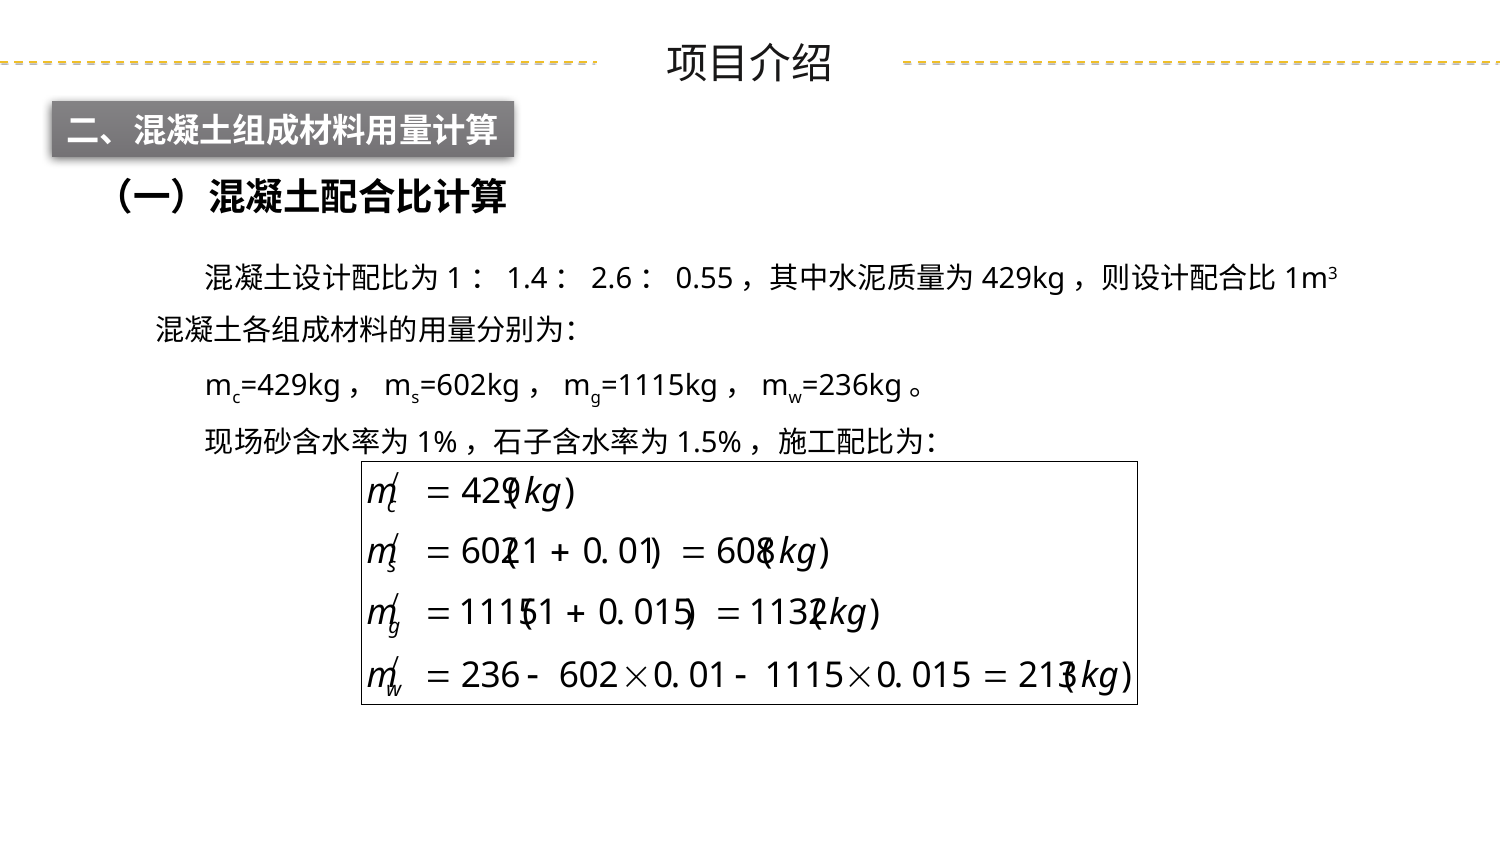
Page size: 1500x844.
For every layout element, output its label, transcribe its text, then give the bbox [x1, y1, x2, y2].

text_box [361, 461, 1138, 705]
text_box 二、混凝土组成材料用量计算 [52, 101, 515, 157]
text_box 混凝土设计配比为1：1.4：2.6：0.55，其中水泥质量为429kg，则设计配合比1m3混凝土各组成材料的用量分别为： mc=429kg，ms=602kg，mg=1115kg，mw=236kg。 现场砂含水率为1%，石子含水率为1.5%，施工配比为： [140, 234, 1360, 467]
text_box （一）混凝土配合比计算 [80, 165, 524, 226]
